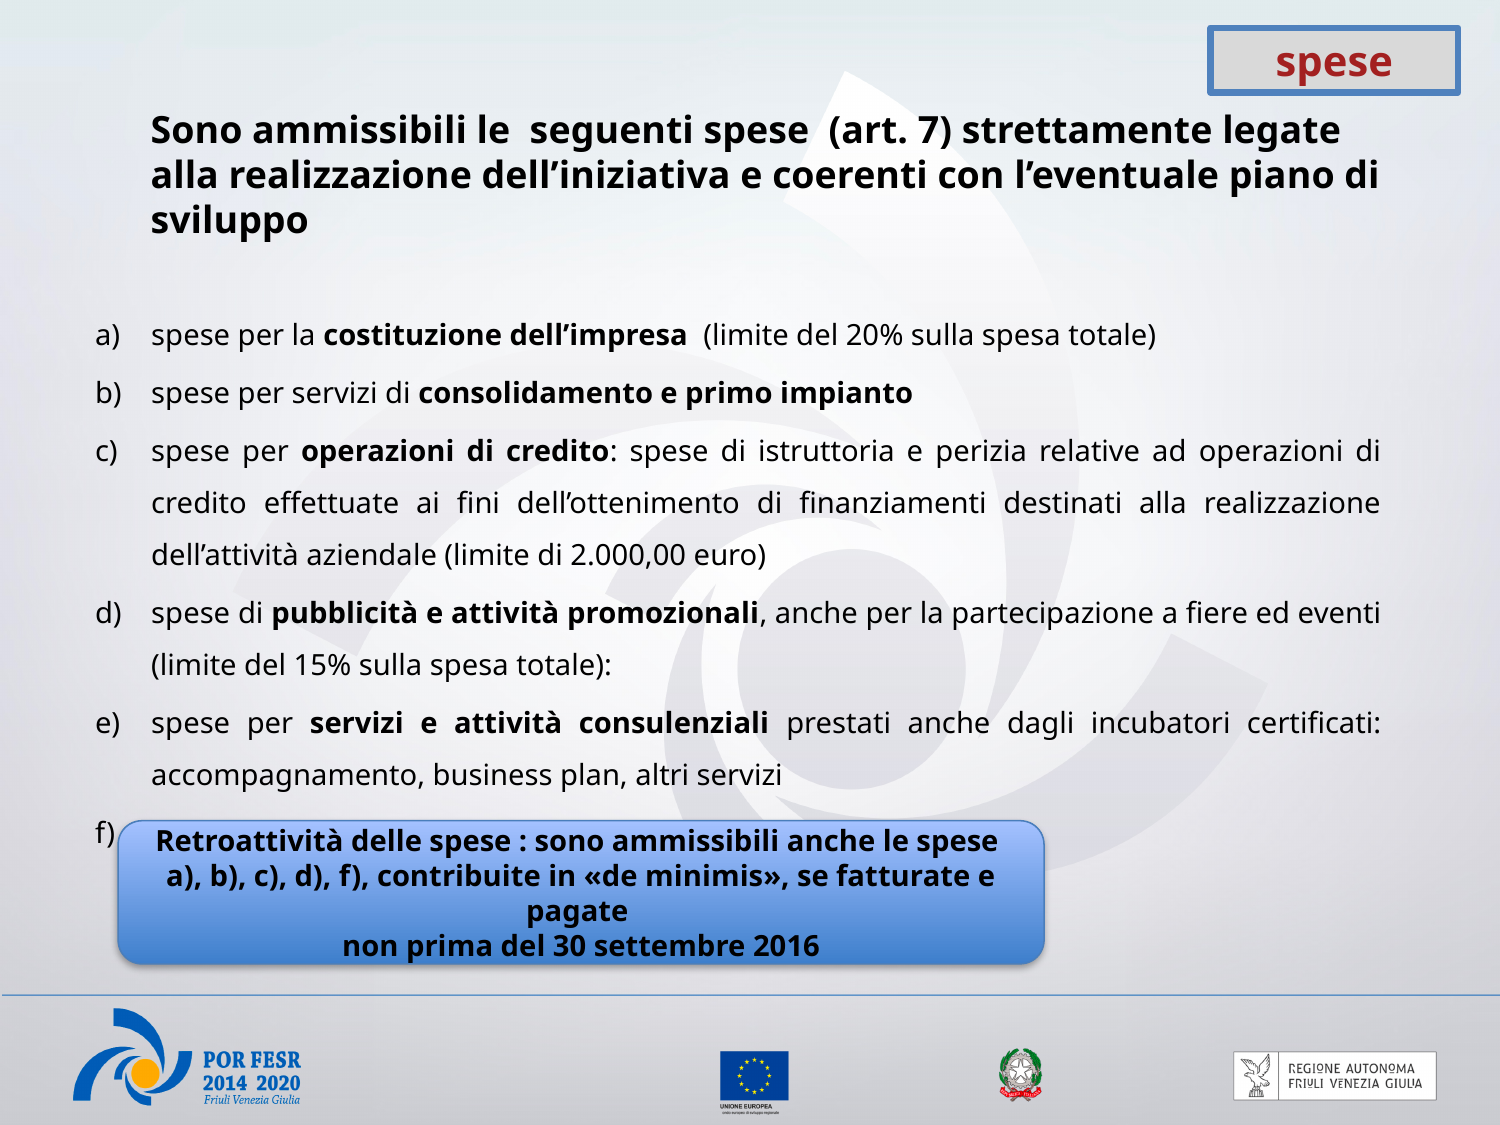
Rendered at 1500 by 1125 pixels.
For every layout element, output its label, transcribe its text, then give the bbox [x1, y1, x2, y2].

text_box Sono ammissibili le seguenti spese (art. 7) strettamente legate alla realizzazione dell’iniziativa e coerenti con l’eventuale piano di sviluppo spese per la costituzione dell’impresa (limite del 20% sulla spesa totale) spese per servizi di consolidamento e primo impianto spese per operazioni di credito: spese di istruttoria e perizia relative ad operazioni di credito effettuate ai fini dell’ottenimento di finanziamenti destinati alla realizzazione dell’attività aziendale (limite di 2.000,00 euro) spese di pubblicità e attività promozionali, anche per la partecipazione a fiere ed eventi (limite del 15% sulla spesa totale): spese per servizi e attività consulenziali prestati anche dagli incubatori certificati: accompagnamento, business plan, altri servizi spese per investimenti: i beni devono essere nuovi di fabbrica [48, 98, 1397, 964]
picture [0, 0, 1500, 1125]
text_box Retroattività delle spese : sono ammissibili anche le spese a), b), c), d), f), contribuite in «de minimis», se fatturate e pagate non prima del 30 settembre 2016 [117, 819, 1045, 965]
text_box spese [1210, 27, 1458, 93]
